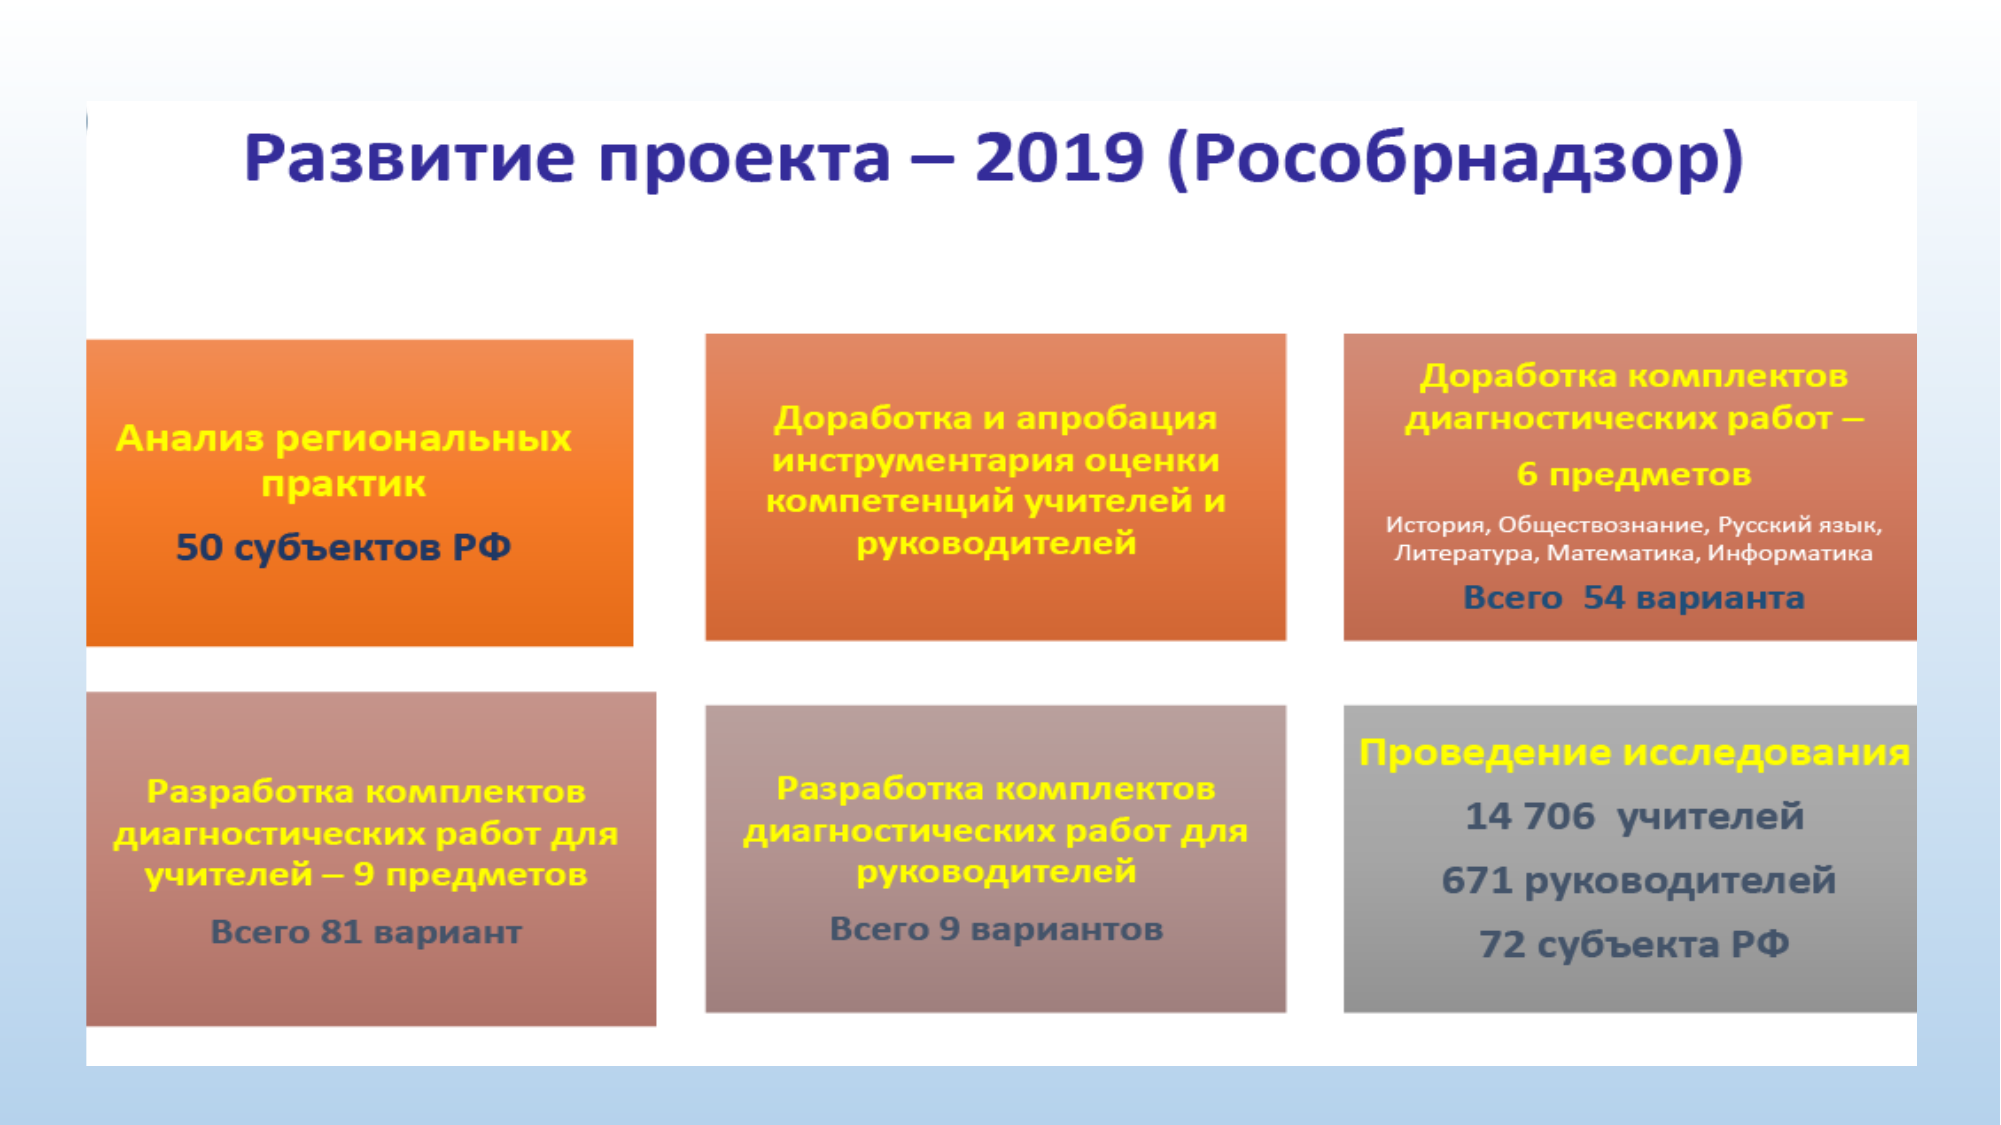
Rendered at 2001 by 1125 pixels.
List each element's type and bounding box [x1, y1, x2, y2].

picture [86, 101, 1917, 1066]
